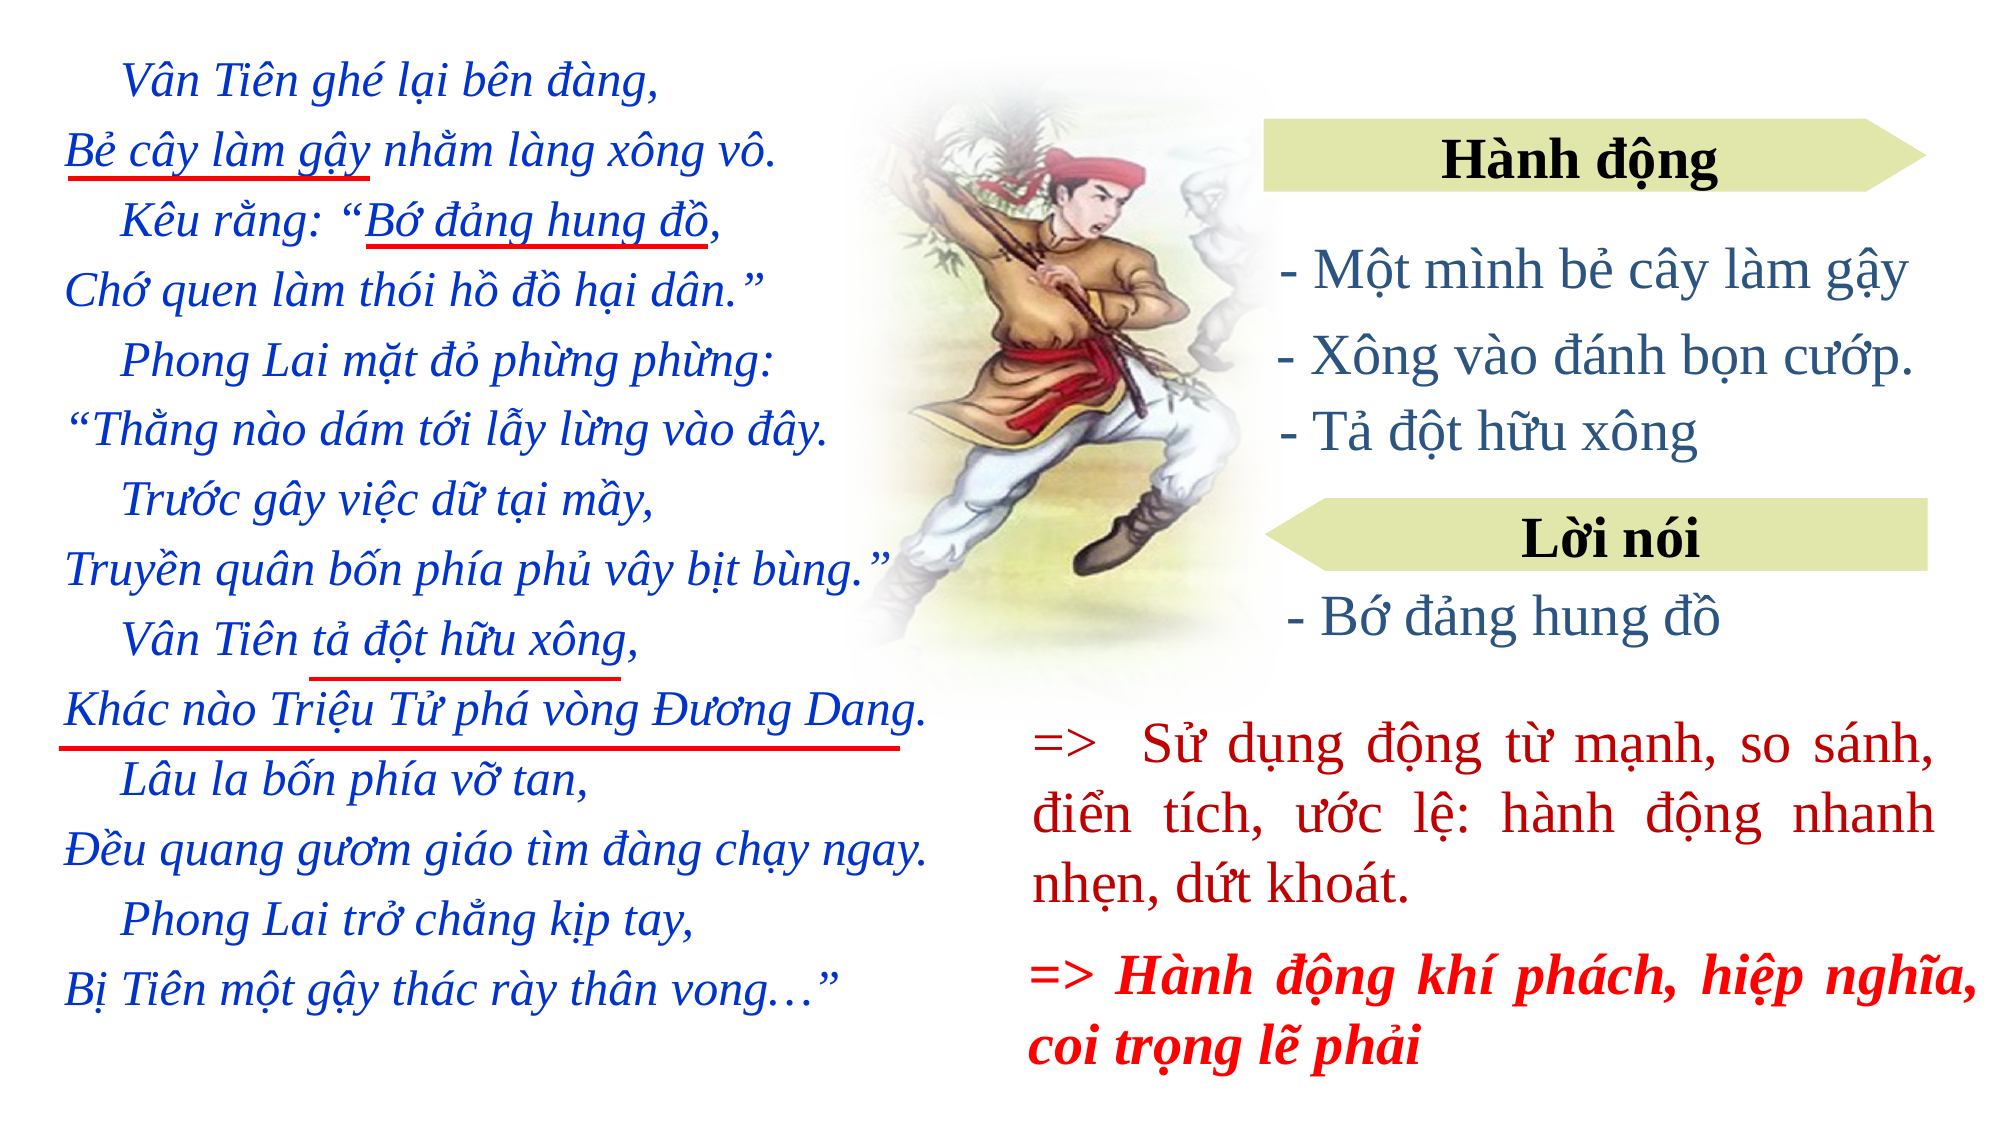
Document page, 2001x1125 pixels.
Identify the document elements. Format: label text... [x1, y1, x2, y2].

text_box - Bớ đảng hung đồ [1284, 569, 1738, 655]
text_box => Hành động khí phách, hiệp nghĩa, coi trọng lẽ phải [1013, 928, 1996, 1084]
text_box => Sử dụng động từ mạnh, so sánh, điển tích, ước lệ: hành động nhanh nhẹn, dứt khoát. [1017, 696, 1951, 922]
text_box Hành động [1284, 116, 1931, 194]
text_box Lời nói [1284, 495, 1930, 573]
text_box - Tả đột hữu xông [1284, 384, 1714, 469]
picture [840, 54, 1284, 723]
text_box - Một mình bẻ cây làm gậy [1284, 222, 1926, 308]
text_box - Xông vào đánh bọn cướp. [1284, 308, 1930, 394]
text_box Vân Tiên ghé lại bên đàng, Bẻ cây làm gậy nhằm làng xông vô. Kêu rằng: “Bớ đảng hung đồ, Chớ quen làm thói hồ đồ hại dân.” Phong Lai mặt đỏ phừng phừng: “Thằng nào dám tới lẫy lừng vào đây. Trước gây việc dữ tại mầy, Truyền quân bốn phía phủ vây bịt bùng.” Vân Tiên tả đột hữu xông, Khác nào Triệu Tử phá vòng Đương Dang. Lâu la bốn phía vỡ tan, Đều quang gươm giáo tìm đàng chạy ngay. Phong Lai trở chẳng kịp tay, Bị Tiên một gậy thác rày thân vong…” [49, 38, 949, 1087]
